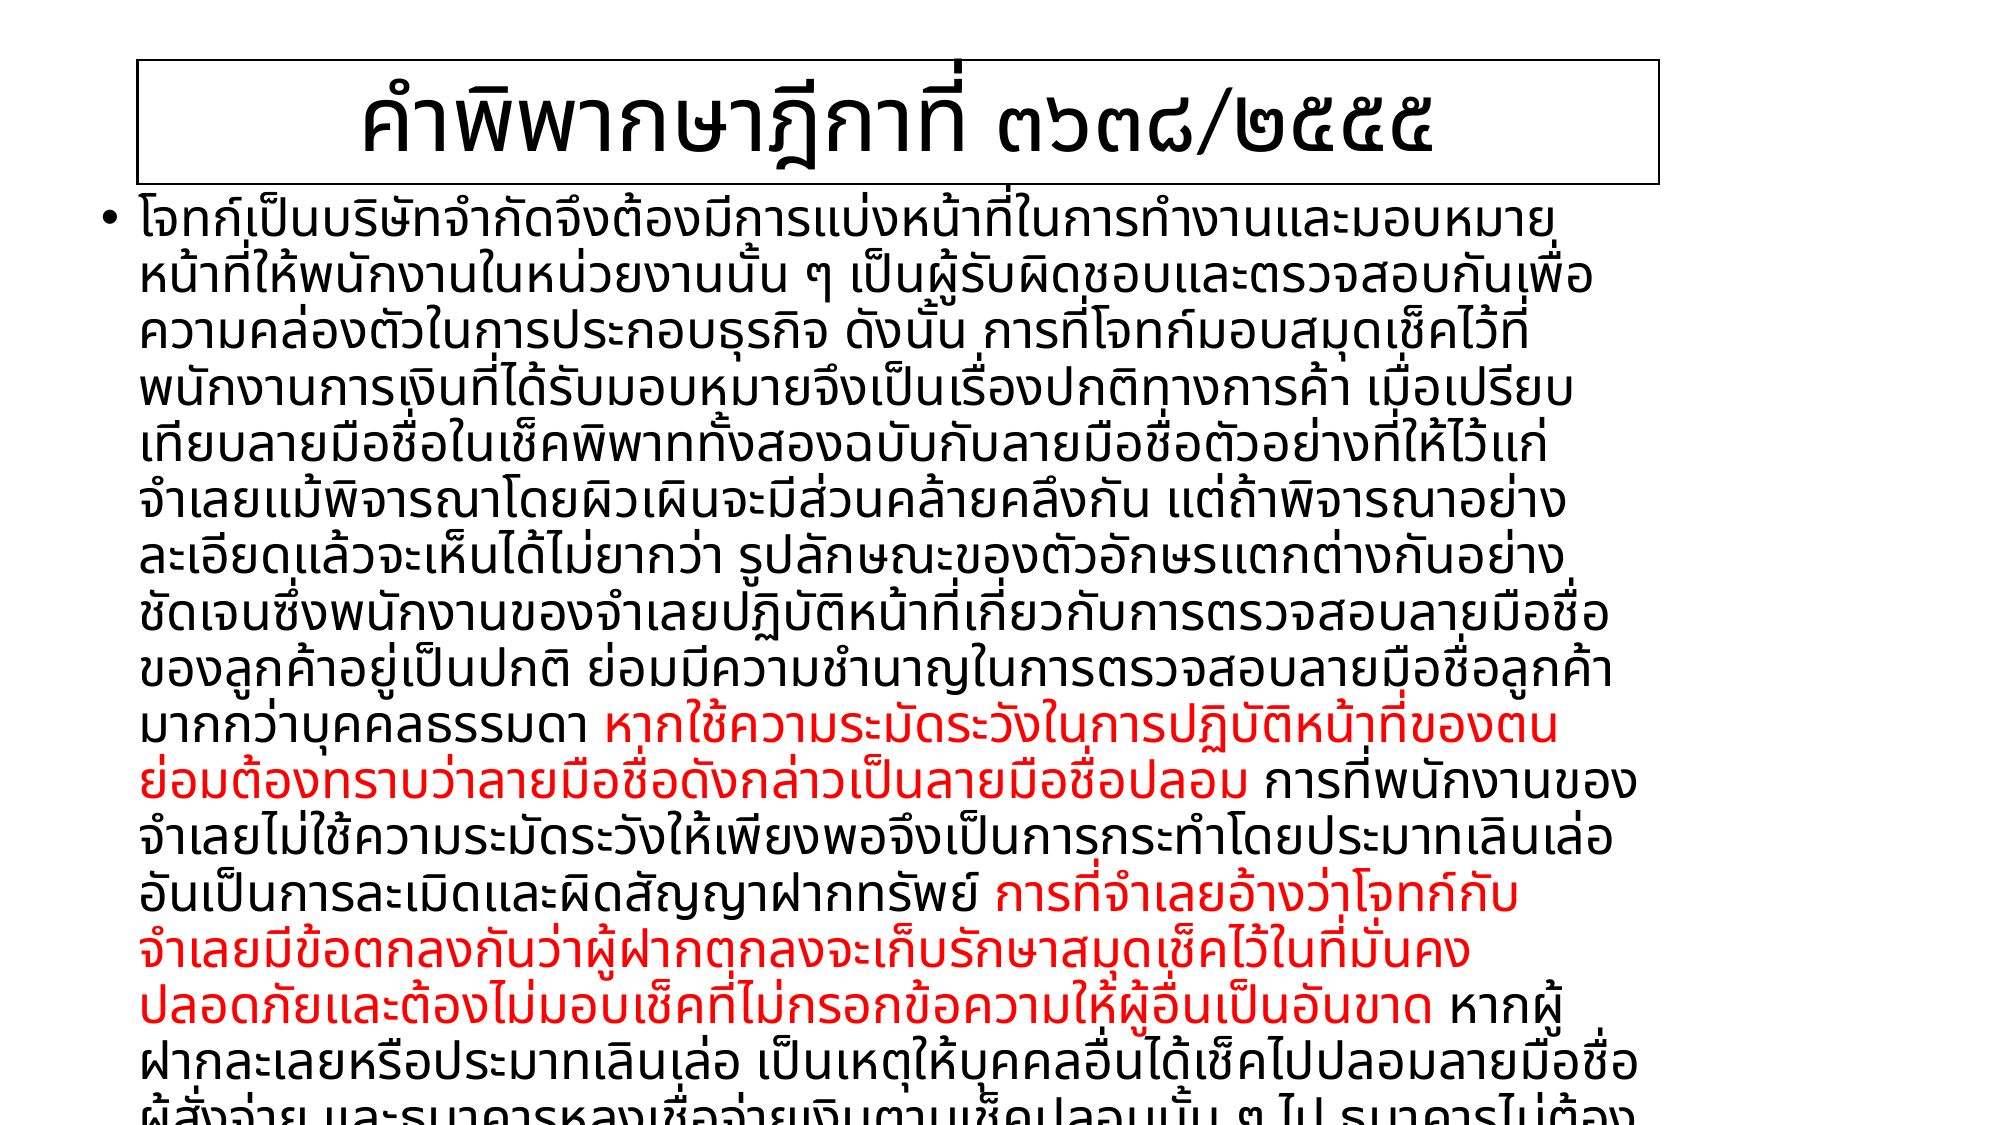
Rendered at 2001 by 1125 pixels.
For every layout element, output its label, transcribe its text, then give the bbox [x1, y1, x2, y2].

title คำพิพากษาฎีกาที่ ๓๖๓๘/๒๕๕๕ [136, 59, 1660, 185]
list โจทก์เป็นบริษัทจำกัดจึงต้องมีการแบ่งหน้าที่ในการทำงานและมอบหมายหน้าที่ให้พนักงานในหน่วยงานนั้น ๆ เป็นผู้รับผิดชอบและตรวจสอบกันเพื่อความคล่องตัวในการประกอบธุรกิจ ดังนั้น การที่โจทก์มอบสมุดเช็คไว้ที่พนักงานการเงินที่ได้รับมอบหมายจึงเป็นเรื่องปกติทางการค้า เมื่อเปรียบเทียบลายมือชื่อในเช็คพิพาททั้งสองฉบับกับลายมือชื่อตัวอย่างที่ให้ไว้แก่จำเลยแม้พิจารณาโดยผิวเผินจะมีส่วนคล้ายคลึงกัน แต่ถ้าพิจารณาอย่างละเอียดแล้วจะเห็นได้ไม่ยากว่า รูปลักษณะของตัวอักษรแตกต่างกันอย่างชัดเจนซึ่งพนักงานของจำเลยปฏิบัติหน้าที่เกี่ยวกับการตรวจสอบลายมือชื่อของลูกค้าอยู่เป็นปกติ ย่อมมีความชำนาญในการตรวจสอบลายมือชื่อลูกค้ามากกว่าบุคคลธรรมดา หากใช้ความระมัดระวังในการปฏิบัติหน้าที่ของตนย่อมต้องทราบว่าลายมือชื่อดังกล่าวเป็นลายมือชื่อปลอม การที่พนักงานของจำเลยไม่ใช้ความระมัดระวังให้เพียงพอจึงเป็นการกระทำโดยประมาทเลินเล่ออันเป็นการละเมิดและผิดสัญญาฝากทรัพย์ การที่จำเลยอ้างว่าโจทก์กับจำเลยมีข้อตกลงกันว่าผู้ฝากตกลงจะเก็บรักษาสมุดเช็คไว้ในที่มั่นคงปลอดภัยและต้องไม่มอบเช็คที่ไม่กรอกข้อความให้ผู้อื่นเป็นอันขาด หากผู้ฝากละเลยหรือประมาทเลินเล่อ เป็นเหตุให้บุคคลอื่นได้เช็คไปปลอมลายมือชื่อผู้สั่งจ่าย และธนาคารหลงเชื่อจ่ายเงินตามเช็คปลอมนั้น ๆ ไป ธนาคารไม่ต้องรับผิดชอบต่อผู้ฝากสำหรับเงินที่จ่ายไป ข้อตกลงดังกล่าวจะยกขึ้นอ้างได้ก็ต่อเมื่อจำเลยได้จ่ายเงินตามเช็คที่มีผู้ปลอมลายมือชื่อผู้สั่งจ่ายโดยสุจริตและใช้ความระมัดระวังตามสมควรแก่กรณีแล้ว โจทก์จึงไม่ตกอยู่ในฐานเป็นผู้ต้องตัดบทมิให้ยกข้อลายมือชื่อปลอมขึ้นเป็นข้อต่อสู้ตาม ป.พ.พ. มาตรา ๑๐๐๘ วรรคหนึ่ง ธนาคารจำเลยจึงต้องรับผิดต่อโจทก์ [85, 184, 1659, 1066]
